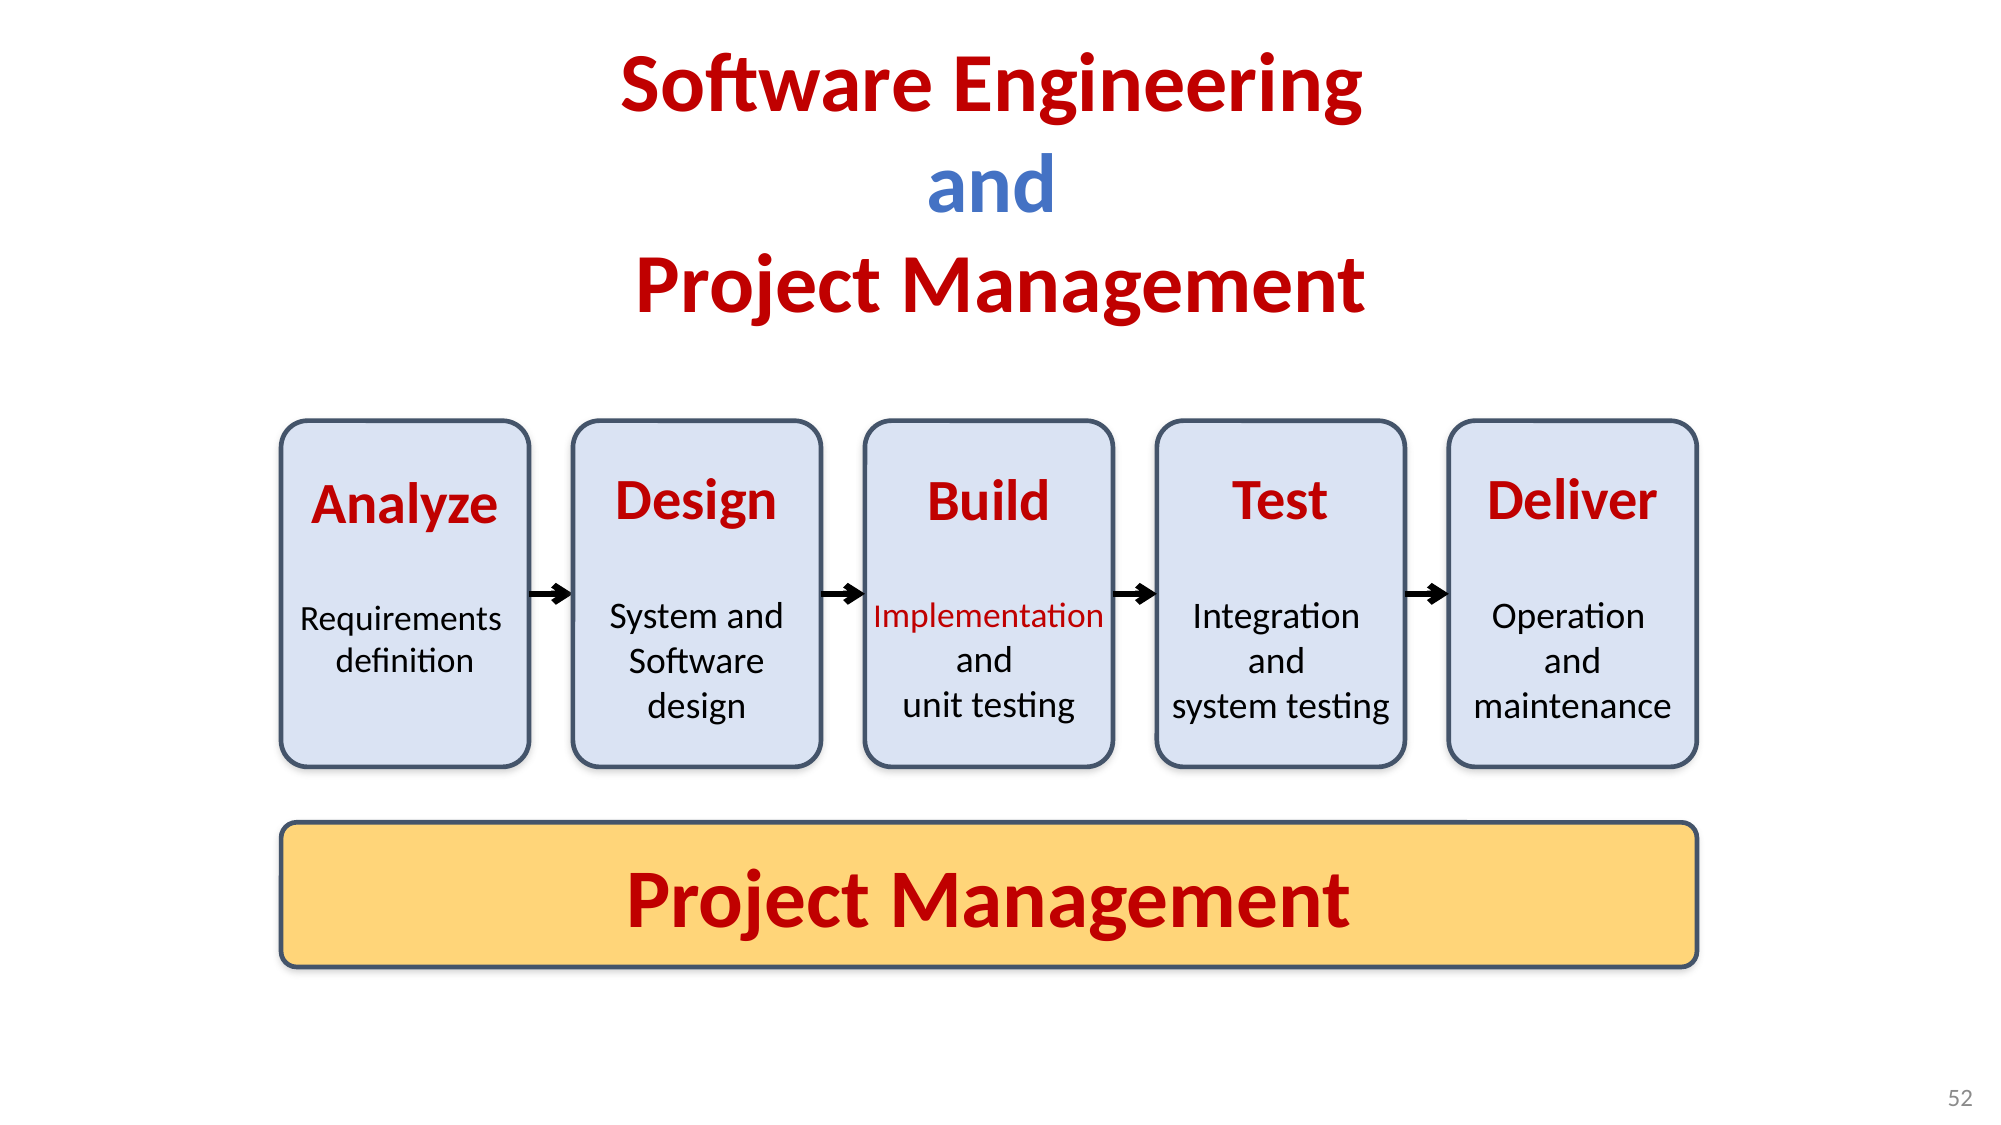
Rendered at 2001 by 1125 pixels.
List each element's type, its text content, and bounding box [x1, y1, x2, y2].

text_box Build Implementation and unit testing [864, 420, 1113, 767]
text_box Deliver Operation and maintenance [1448, 420, 1697, 767]
text_box Design System and Software design [572, 420, 821, 767]
text_box Test Integration and system testing [1156, 420, 1405, 767]
text_box Project Management [281, 822, 1697, 967]
slide_number 52 [1830, 1076, 1989, 1116]
text_box Analyze Requirements definition [280, 420, 530, 767]
title Software Engineering and Project Management [326, 19, 1677, 339]
